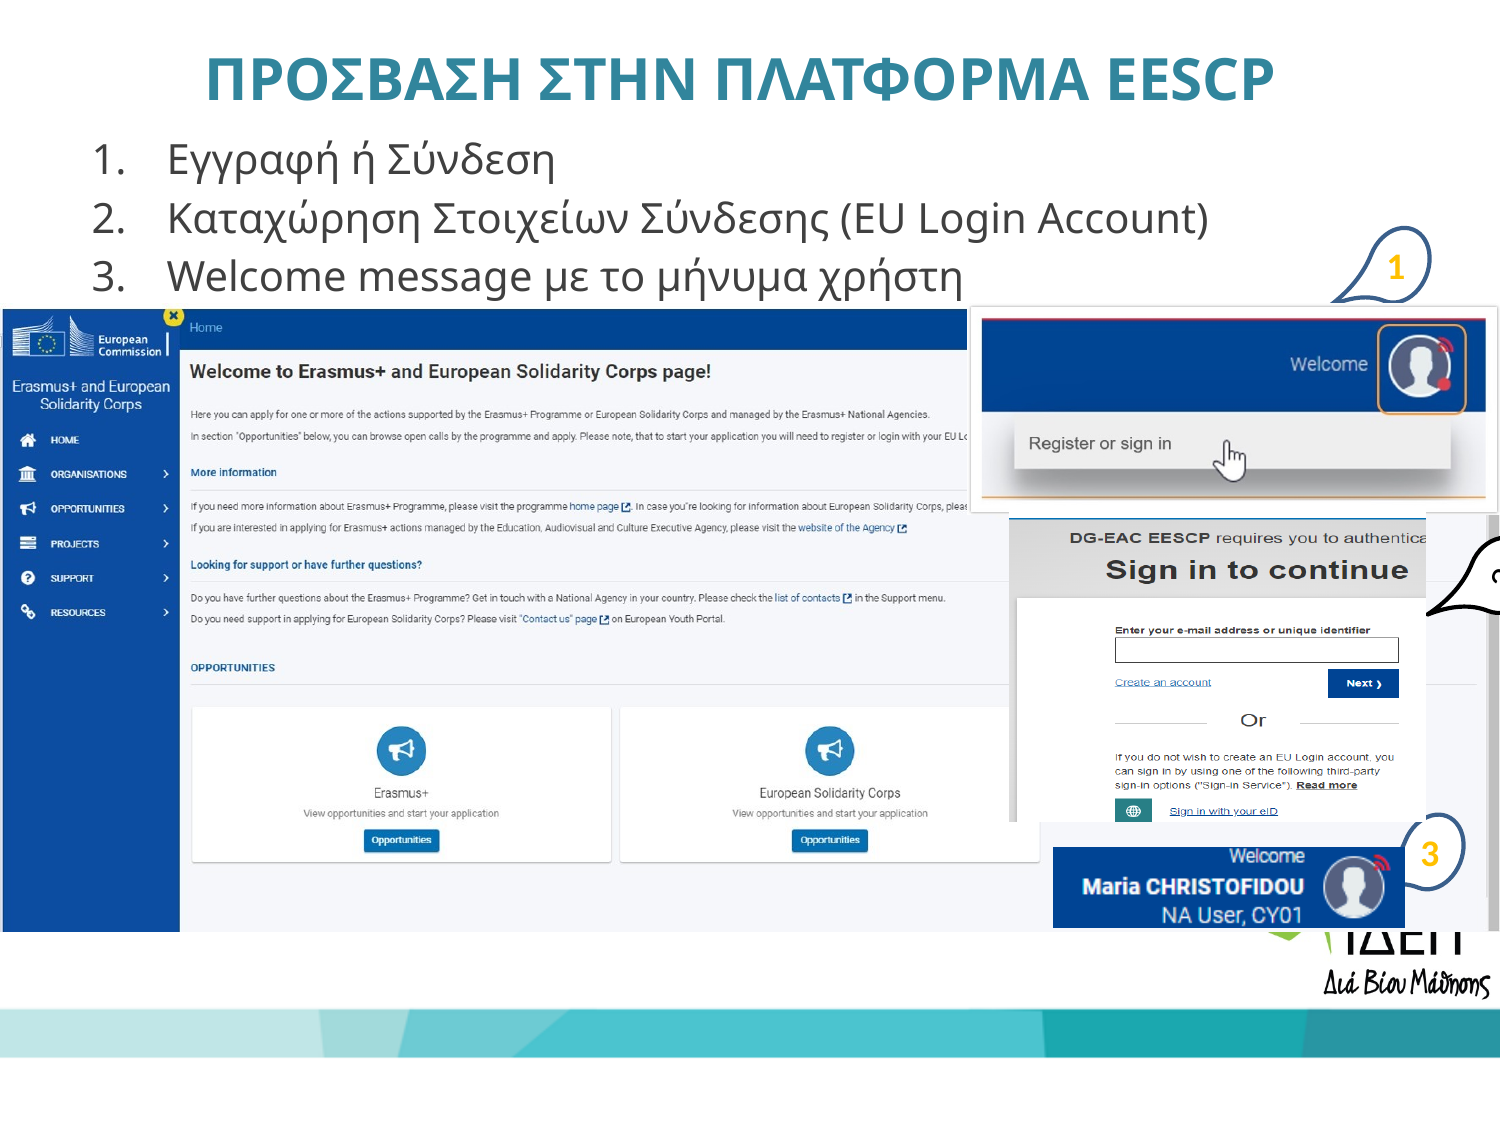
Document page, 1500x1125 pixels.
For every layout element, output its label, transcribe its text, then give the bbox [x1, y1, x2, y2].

picture [0, 303, 1500, 1062]
list Εγγραφή ή Σύνδεση Καταχώρηση Στοιχείων Σύνδεσης (EU Login Account) Welcome message με το μήνυμα χρήστη [76, 125, 1427, 302]
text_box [1368, 226, 1429, 302]
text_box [1409, 864, 1463, 891]
title ΠΡΟΣΒΑΣΗ ΣΤΗΝ ΠΛΑΤΦΟΡΜΑ EESCP [73, 19, 1424, 135]
